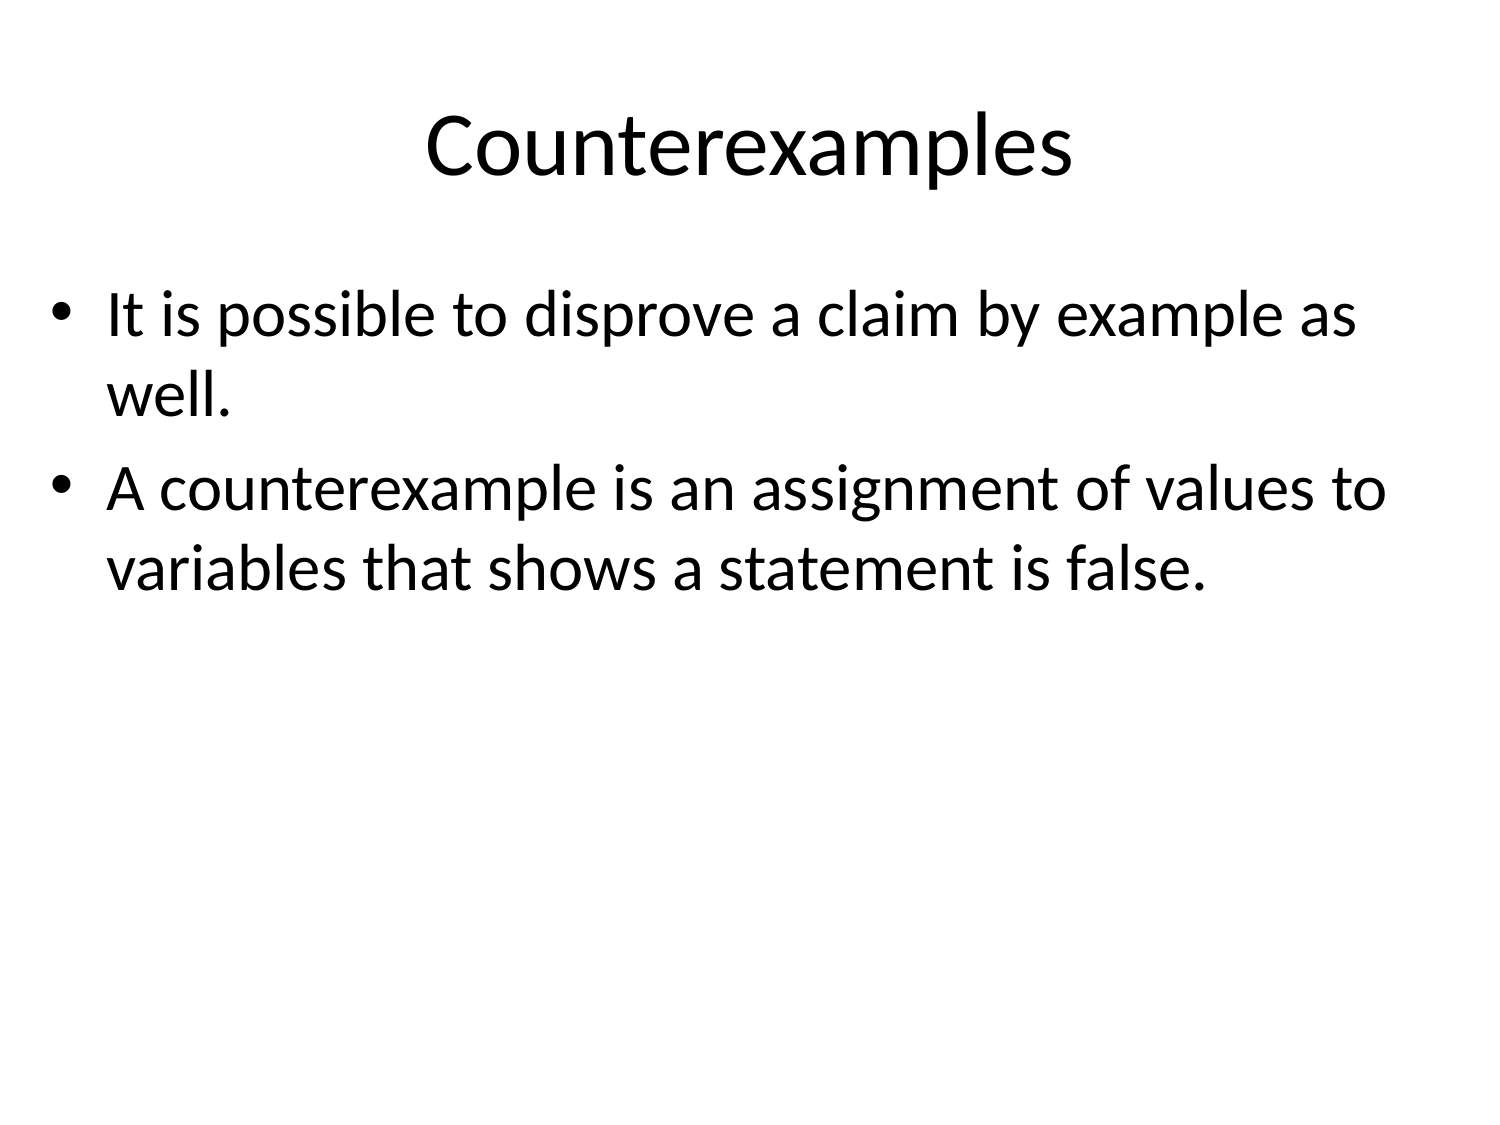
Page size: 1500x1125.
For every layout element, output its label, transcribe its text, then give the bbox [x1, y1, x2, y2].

list It is possible to disprove a claim by example as well. A counterexample is an assignment of values to variables that shows a statement is false. [34, 262, 1467, 1125]
title Counterexamples [75, 45, 1425, 233]
